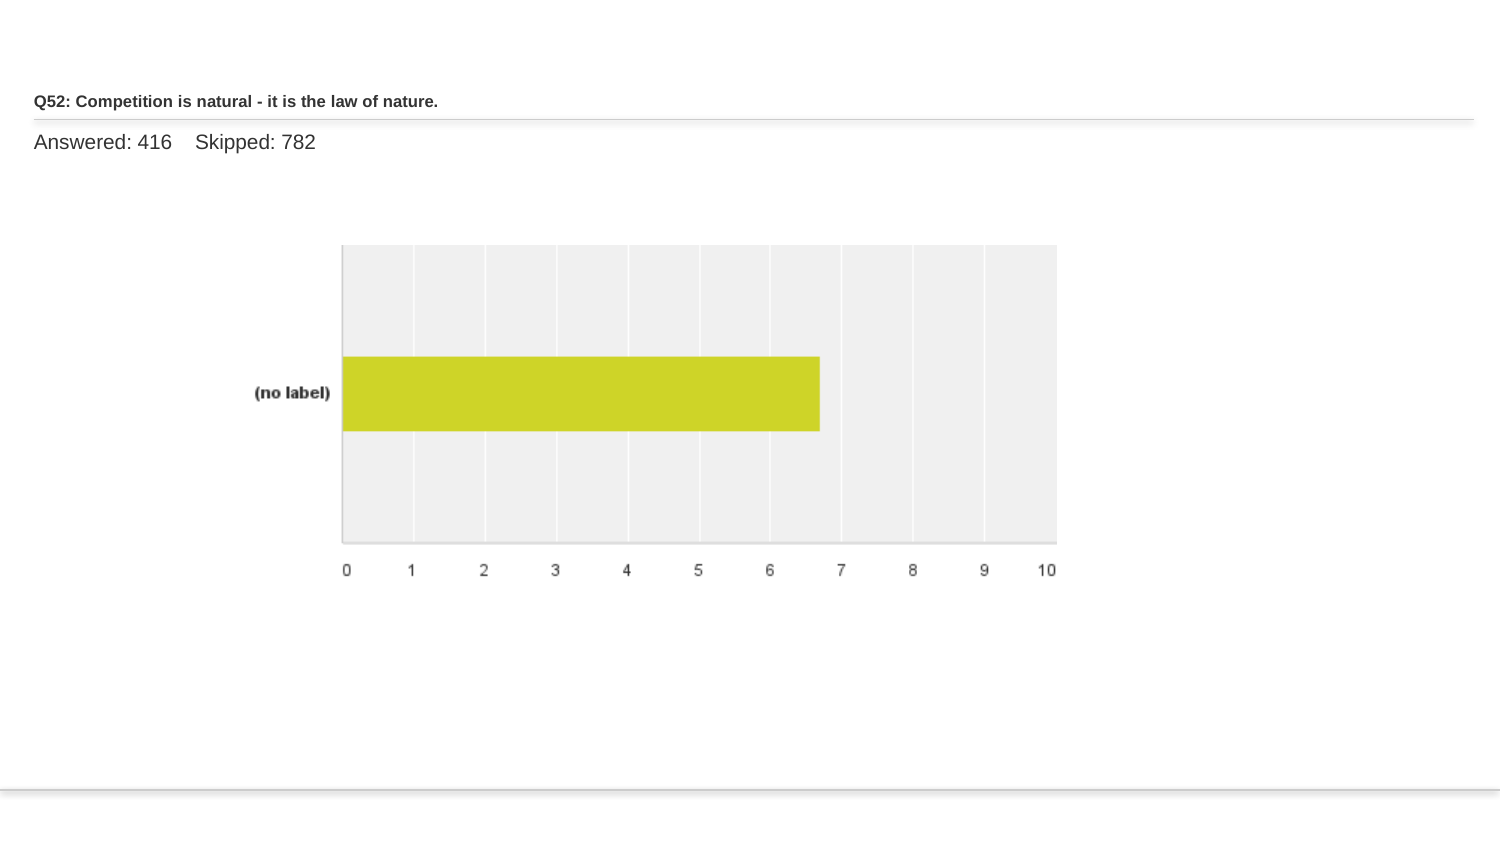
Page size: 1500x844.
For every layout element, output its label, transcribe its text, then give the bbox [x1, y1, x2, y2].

picture [171, 245, 1057, 618]
list Answered: 416 Skipped: 782 [18, 120, 894, 162]
title Q52: Competition is natural - it is the law of nature. [18, 54, 1369, 119]
